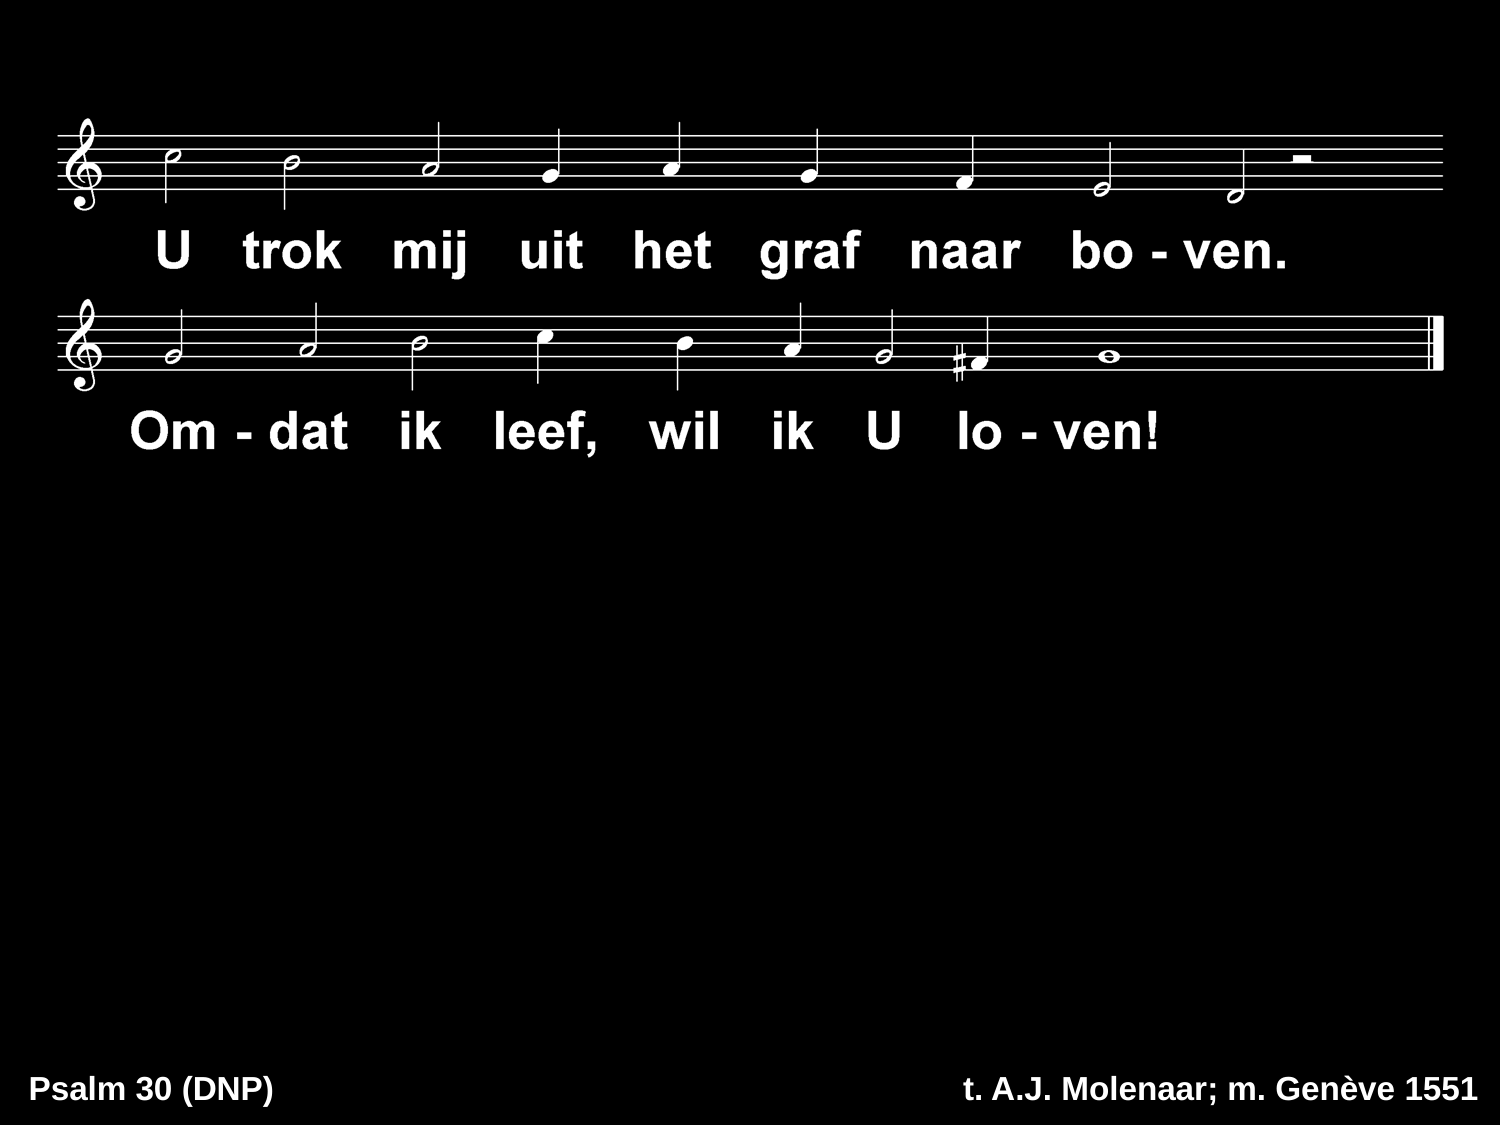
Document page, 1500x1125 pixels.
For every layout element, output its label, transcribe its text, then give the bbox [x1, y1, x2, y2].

picture [42, 103, 1458, 472]
text_box Psalm 30 (DNP) t. A.J. Molenaar; m. Genève 1551 [13, 1059, 1495, 1115]
